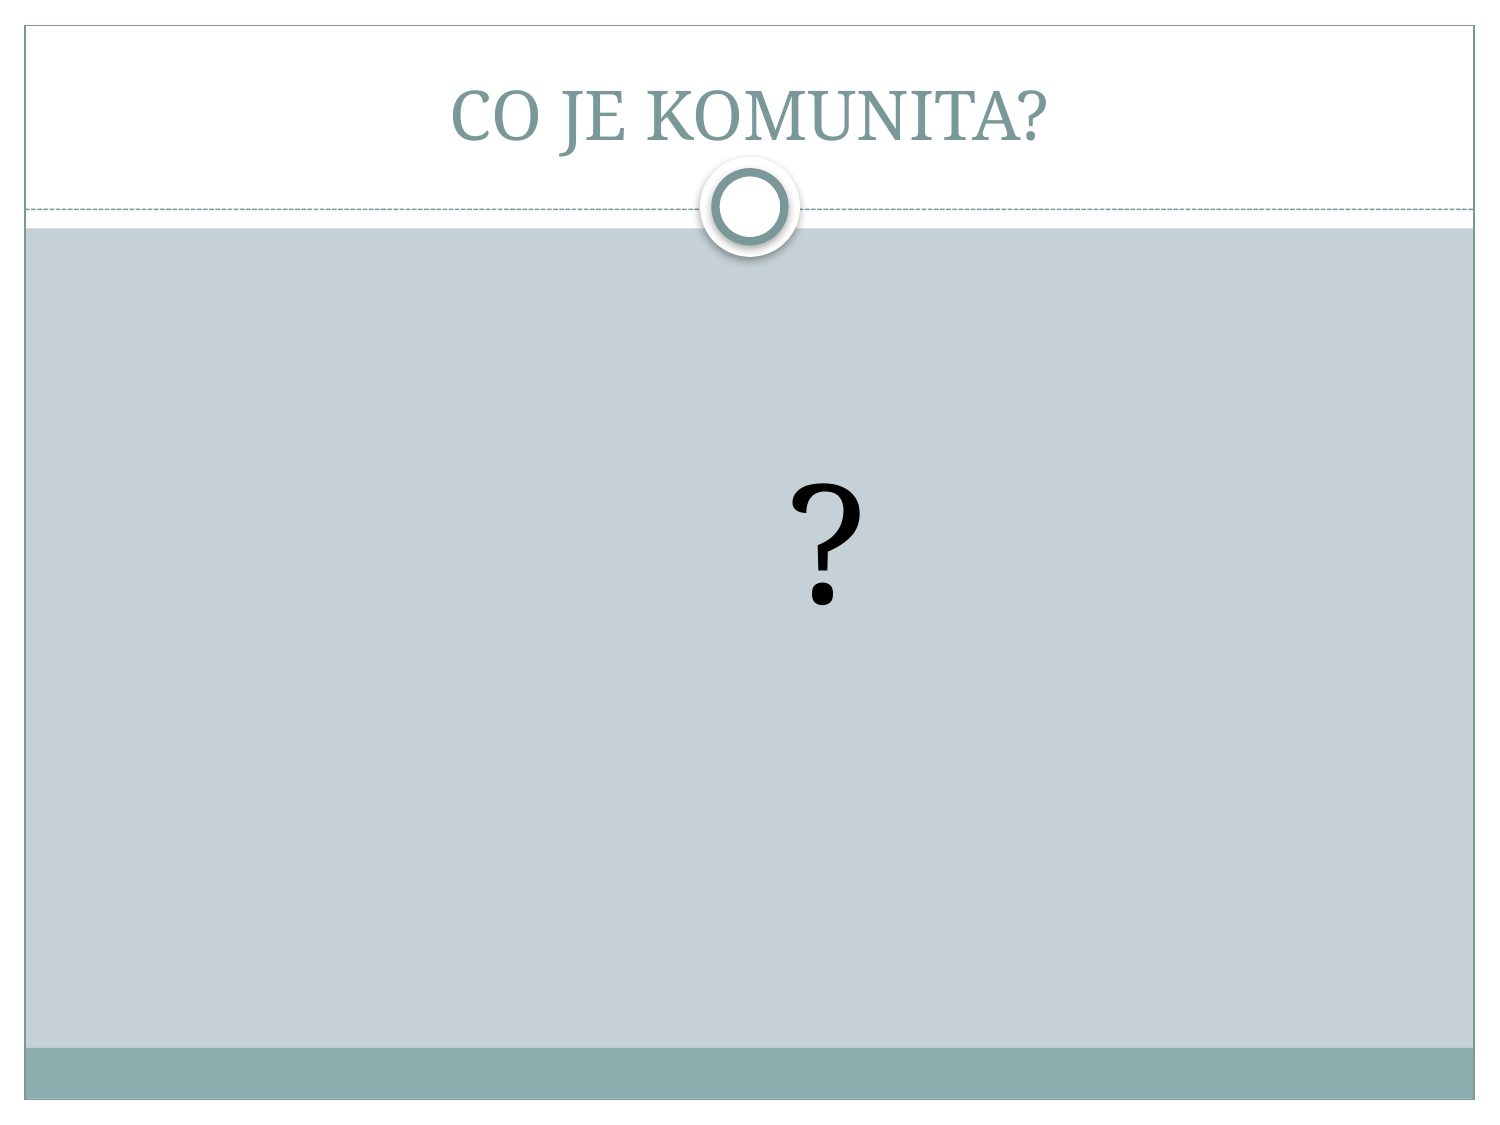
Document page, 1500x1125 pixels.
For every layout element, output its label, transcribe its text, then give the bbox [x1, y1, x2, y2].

list ? [49, 250, 1445, 1001]
title CO JE KOMUNITA? [49, 37, 1450, 162]
